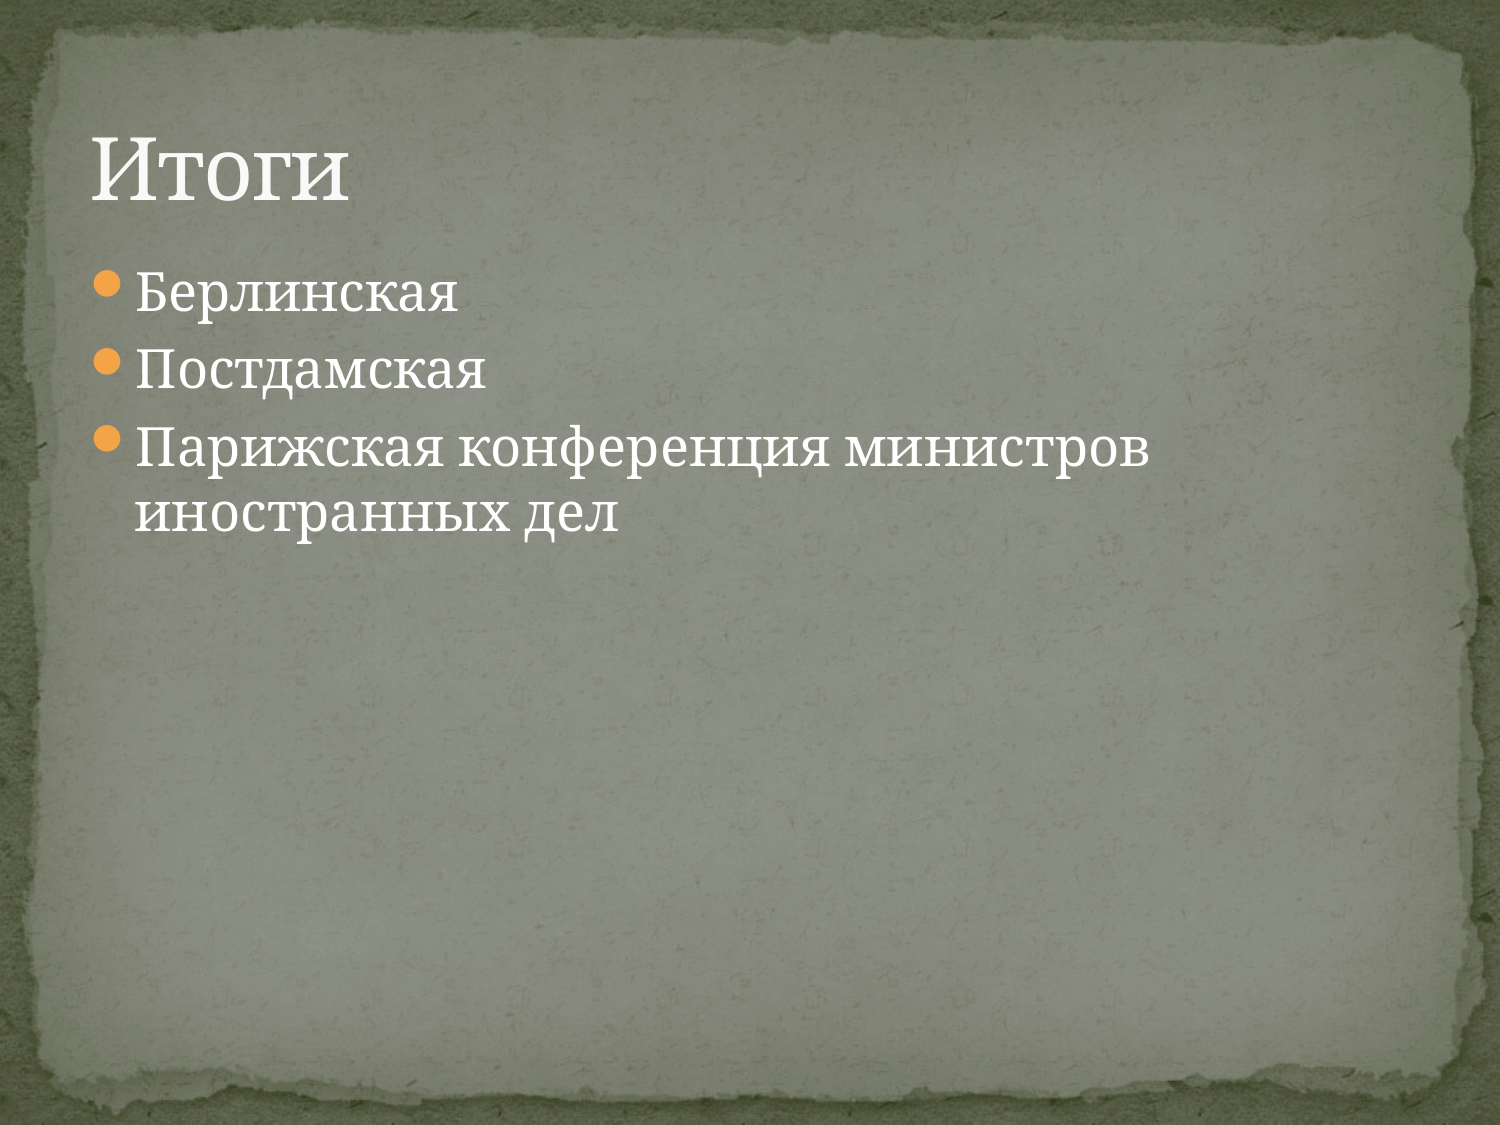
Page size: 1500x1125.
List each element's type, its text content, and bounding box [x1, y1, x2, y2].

list Берлинская Постдамская Парижская конференция министров иностранных дел [75, 249, 1425, 1000]
title Итоги [74, 24, 1425, 225]
